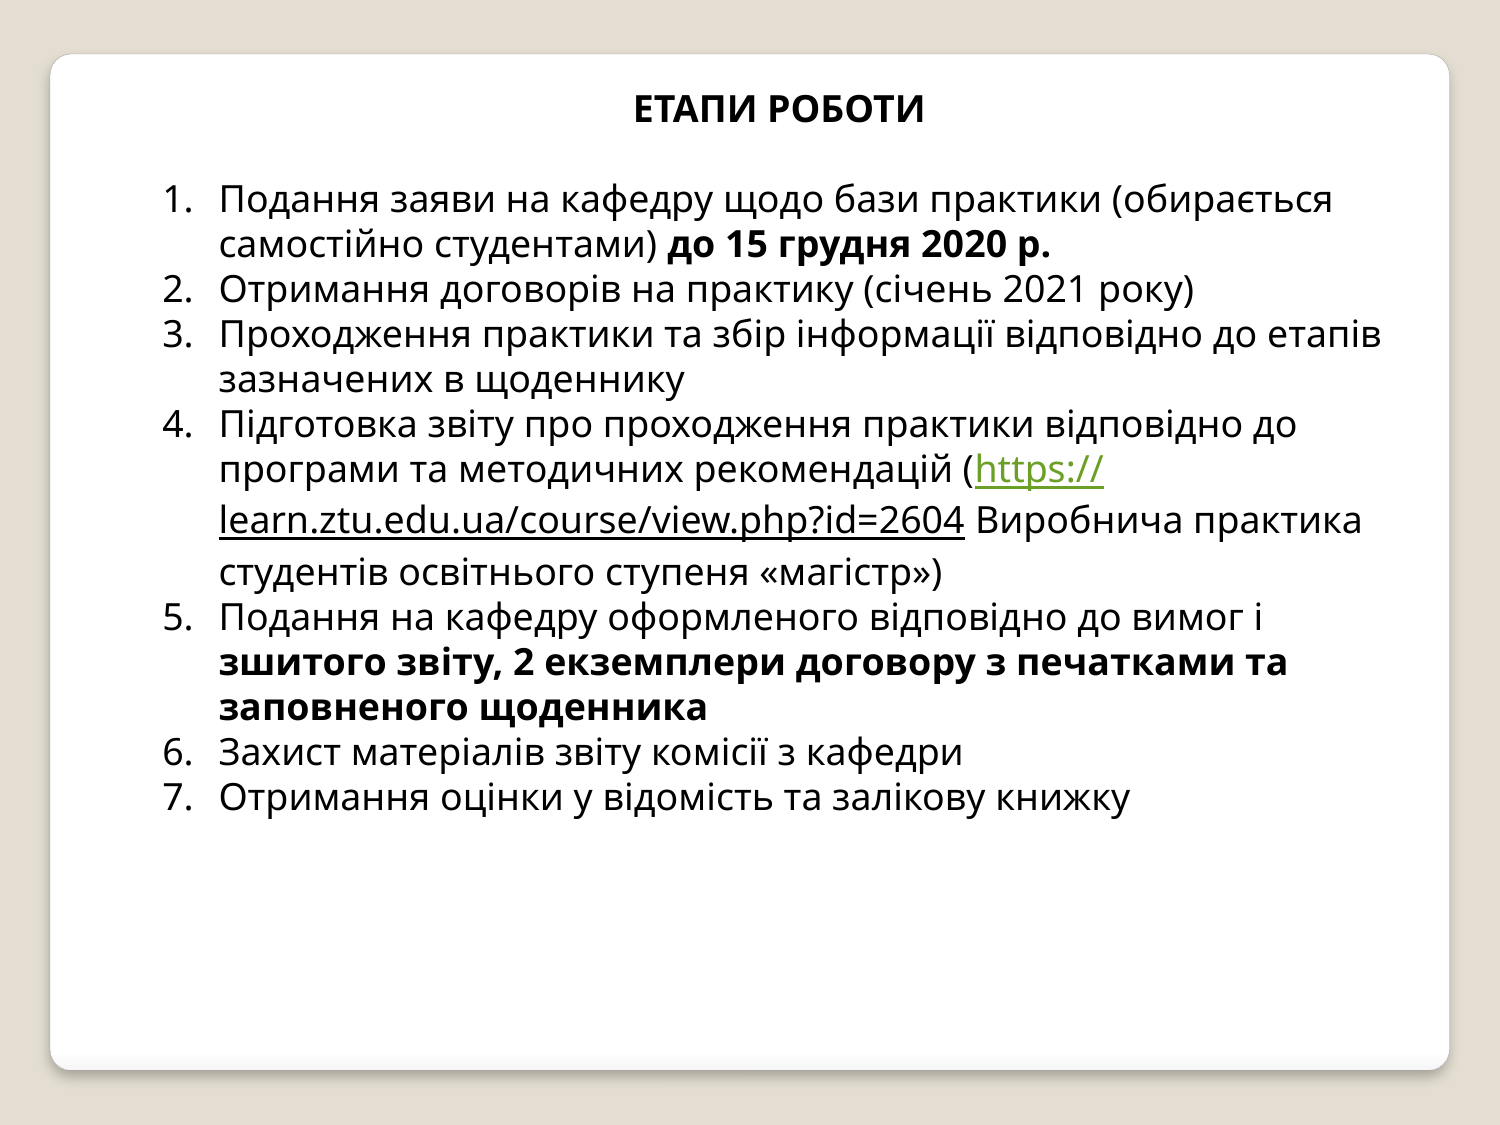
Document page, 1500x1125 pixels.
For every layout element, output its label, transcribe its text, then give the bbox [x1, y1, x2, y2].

text_box ЕТАПИ РОБОТИ Подання заяви на кафедру щодо бази практики (обирається самостійно студентами) до 15 грудня 2020 р. Отримання договорів на практику (січень 2021 року) Проходження практики та збір інформації відповідно до етапів зазначених в щоденнику Підготовка звіту про проходження практики відповідно до програми та методичних рекомендацій (https://learn.ztu.edu.ua/course/view.php?id=2604 Виробнича практика студентів освітнього ступеня «магістр») Подання на кафедру оформленого відповідно до вимог і зшитого звіту, 2 екземплери договору з печатками та заповненого щоденника Захист матеріалів звіту комісії з кафедри Отримання оцінки у відомість та залікову книжку [147, 78, 1412, 870]
